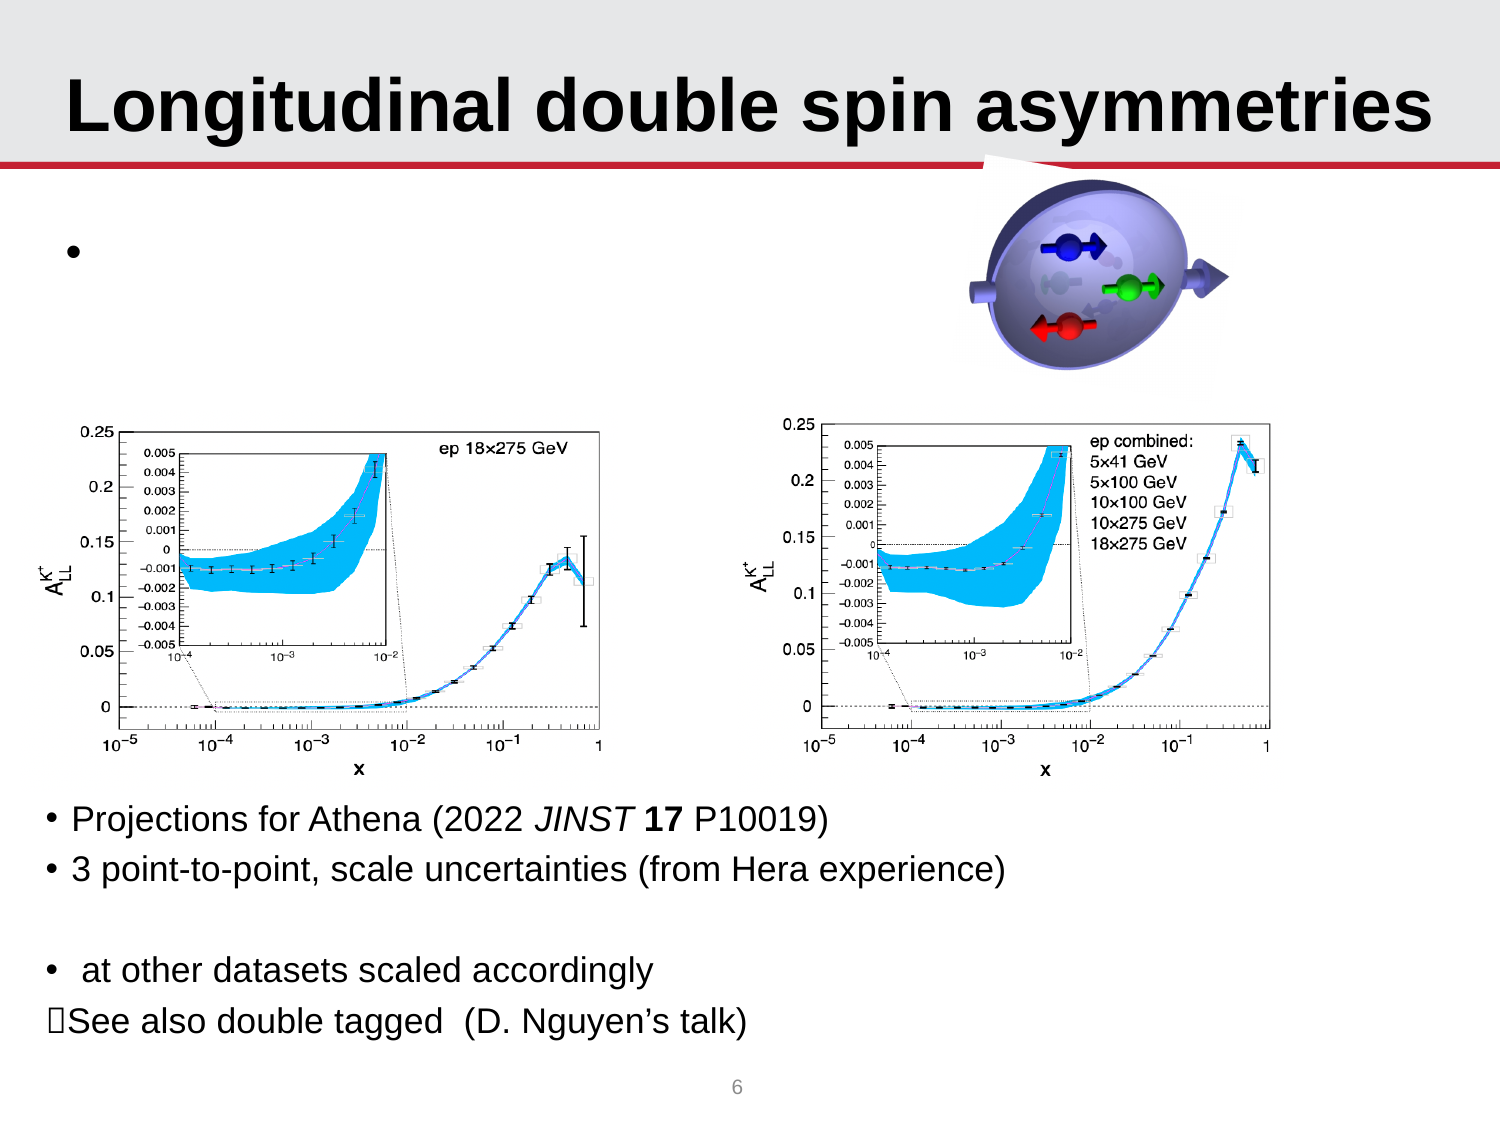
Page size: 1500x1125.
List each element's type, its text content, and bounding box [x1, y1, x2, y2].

picture [737, 148, 1284, 792]
title Longitudinal double spin asymmetries [50, 67, 1480, 147]
picture [20, 410, 618, 792]
slide_number 6 [693, 1060, 782, 1111]
